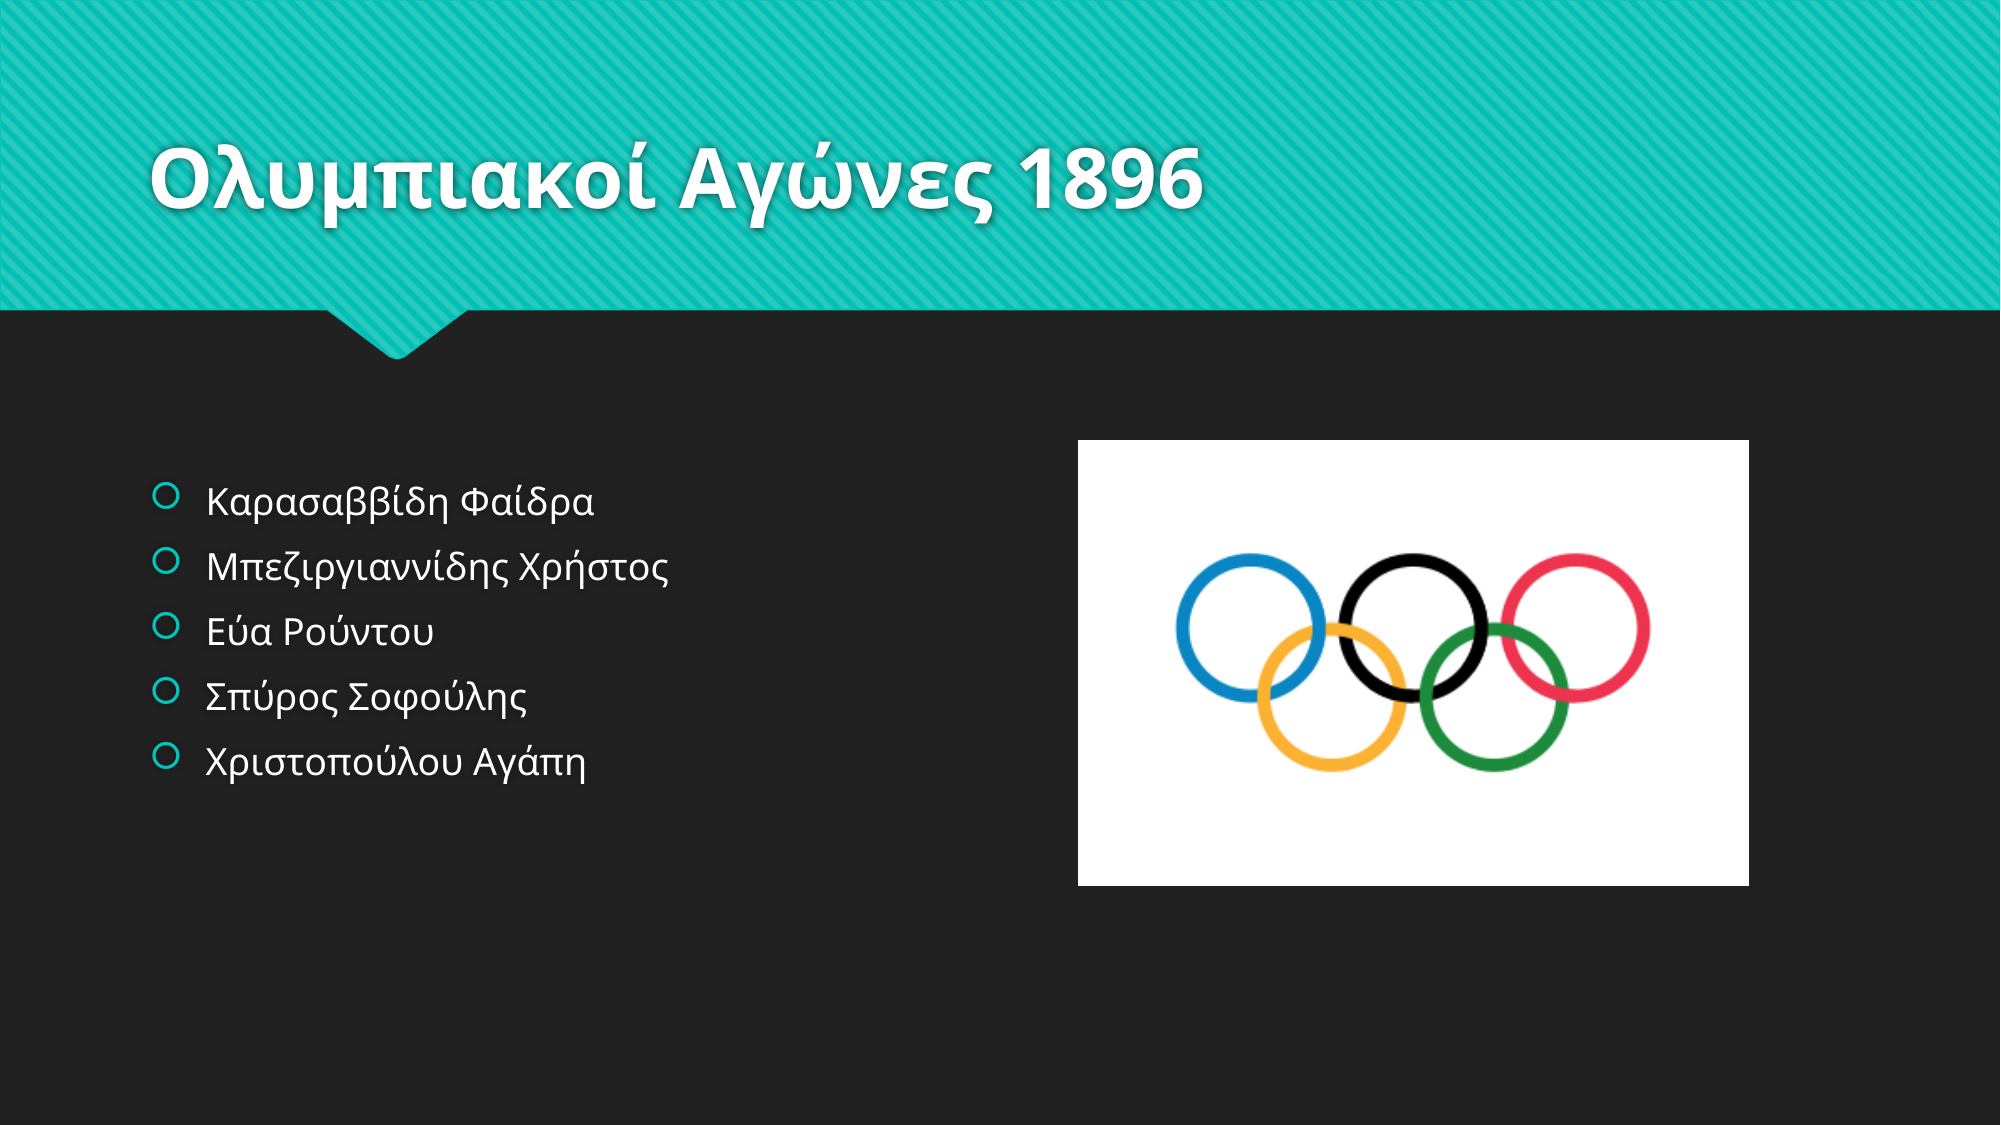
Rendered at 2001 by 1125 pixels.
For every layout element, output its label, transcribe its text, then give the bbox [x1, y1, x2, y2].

title Ολυμπιακοί Αγώνες 1896 [132, 73, 1868, 233]
picture [1077, 439, 1749, 886]
list Καρασαββίδη Φαίδρα Μπεζιργιαννίδης Χρήστος Εύα Ρούντου Σπύρος Σοφούλης Χριστοπούλου Αγάπη [134, 364, 1866, 962]
